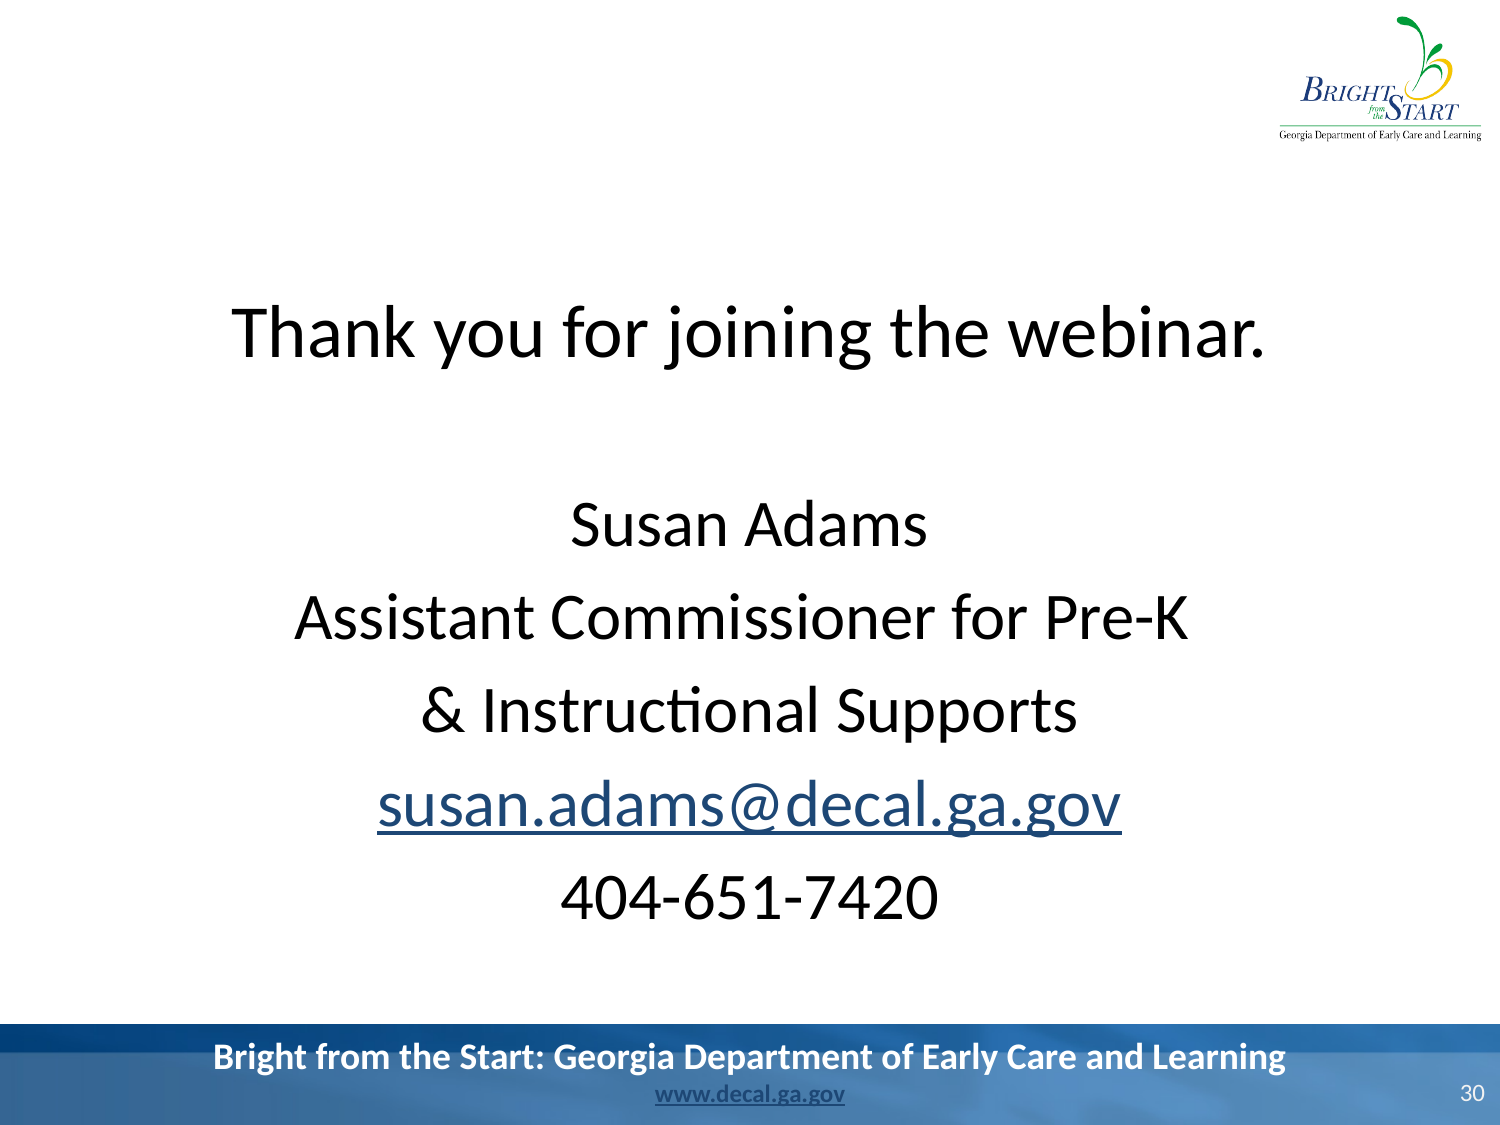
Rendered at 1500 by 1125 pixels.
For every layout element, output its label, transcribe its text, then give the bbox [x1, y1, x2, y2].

picture [0, 1024, 1500, 1125]
list Thank you for joining the webinar. Susan Adams Assistant Commissioner for Pre-K & Instructional Supports susan.adams@decal.ga.gov 404-651-7420 [62, 187, 1438, 938]
picture [1262, 0, 1500, 153]
